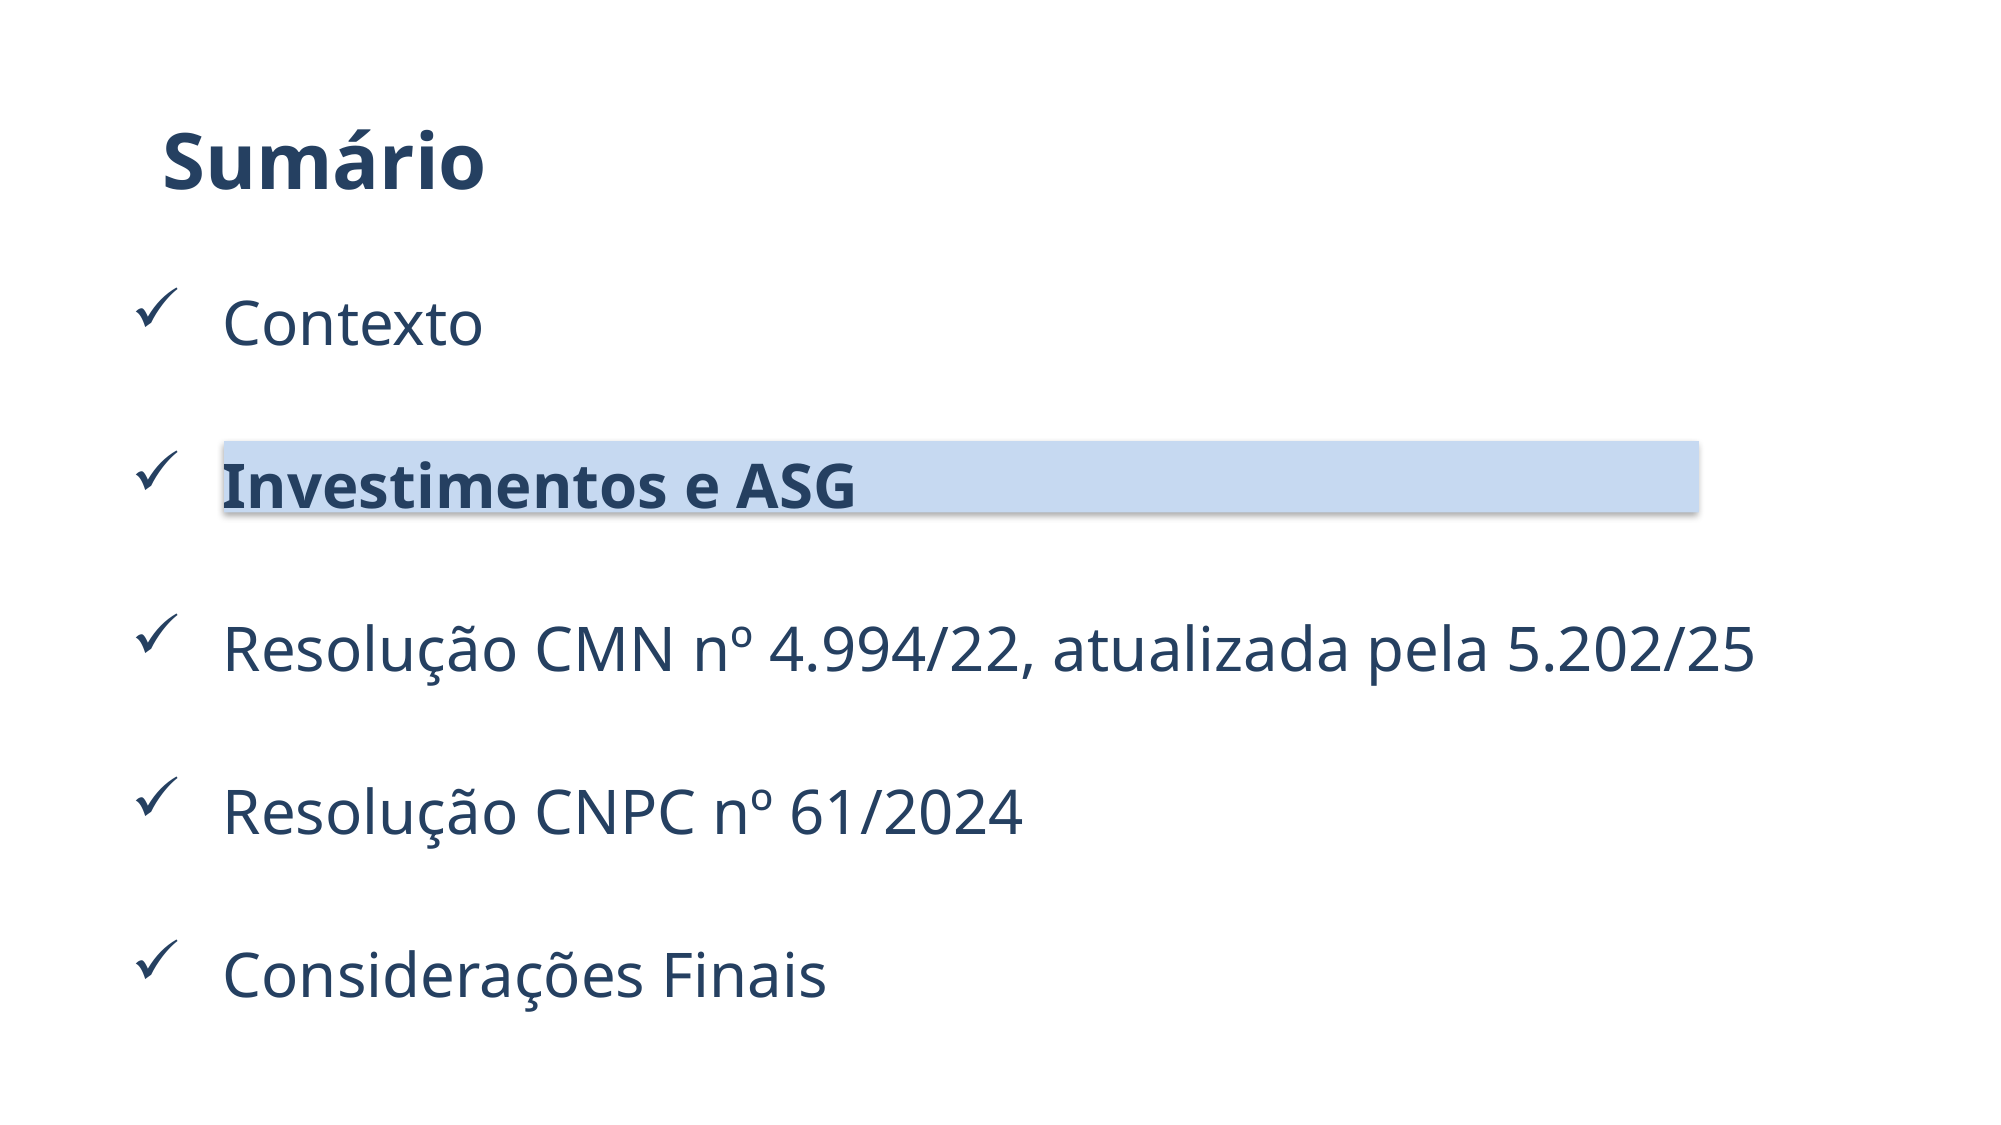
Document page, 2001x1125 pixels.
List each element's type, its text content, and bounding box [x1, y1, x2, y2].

text_box Contexto Investimentos e ASG Resolução CMN nº 4.994/22, atualizada pela 5.202/25 Resolução CNPC nº 61/2024 Considerações Finais [93, 206, 1800, 1034]
text_box Sumário [148, 104, 1534, 273]
